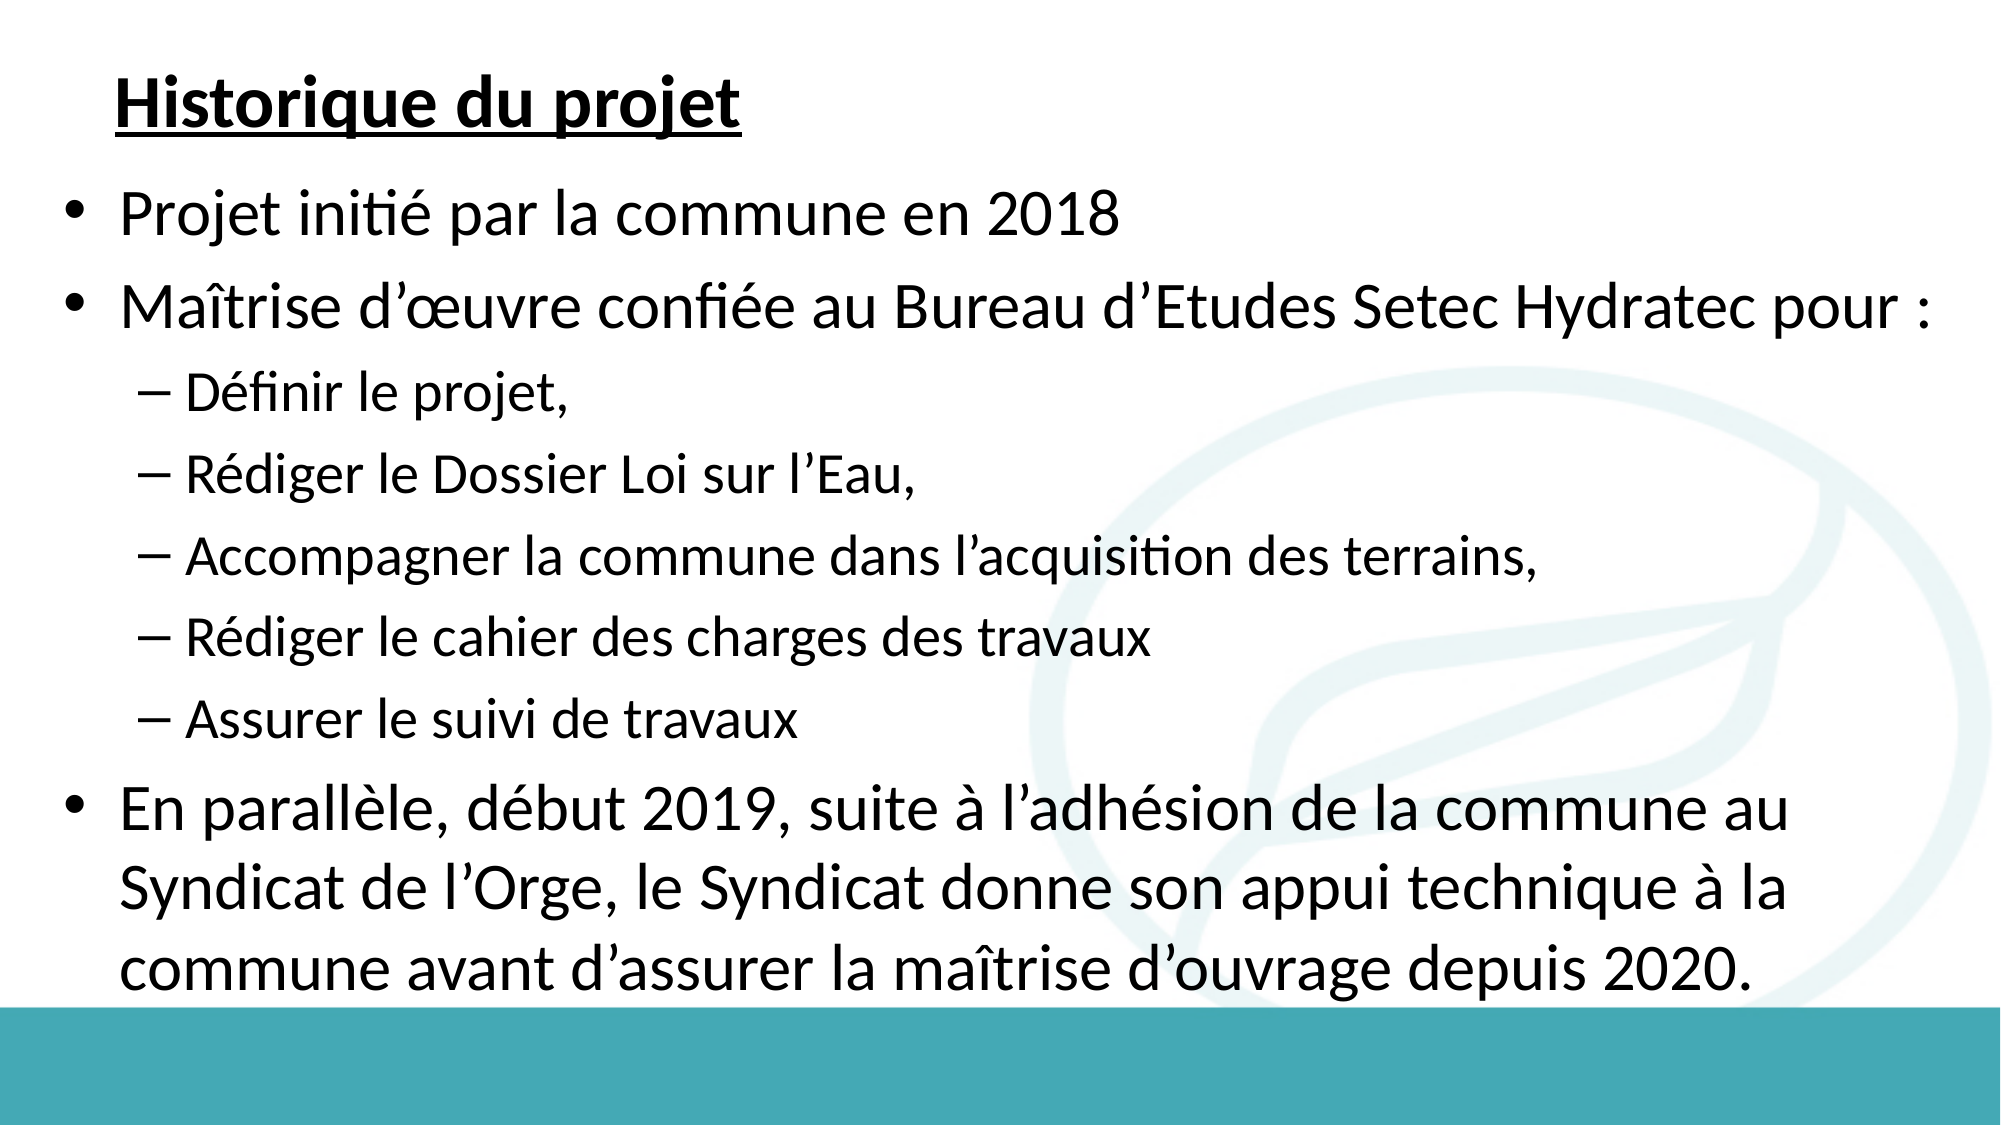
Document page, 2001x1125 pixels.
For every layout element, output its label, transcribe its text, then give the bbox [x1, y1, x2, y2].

list Projet initié par la commune en 2018 Maîtrise d’œuvre confiée au Bureau d’Etudes Setec Hydratec pour : Définir le projet, Rédiger le Dossier Loi sur l’Eau, Accompagner la commune dans l’acquisition des terrains, Rédiger le cahier des charges des travaux Assurer le suivi de travaux En parallèle, début 2019, suite à l’adhésion de la commune au Syndicat de l’Orge, le Syndicat donne son appui technique à la commune avant d’assurer la maîtrise d’ouvrage depuis 2020. [48, 160, 1970, 904]
picture [0, 0, 2001, 1125]
title Historique du projet [99, 3, 1900, 160]
